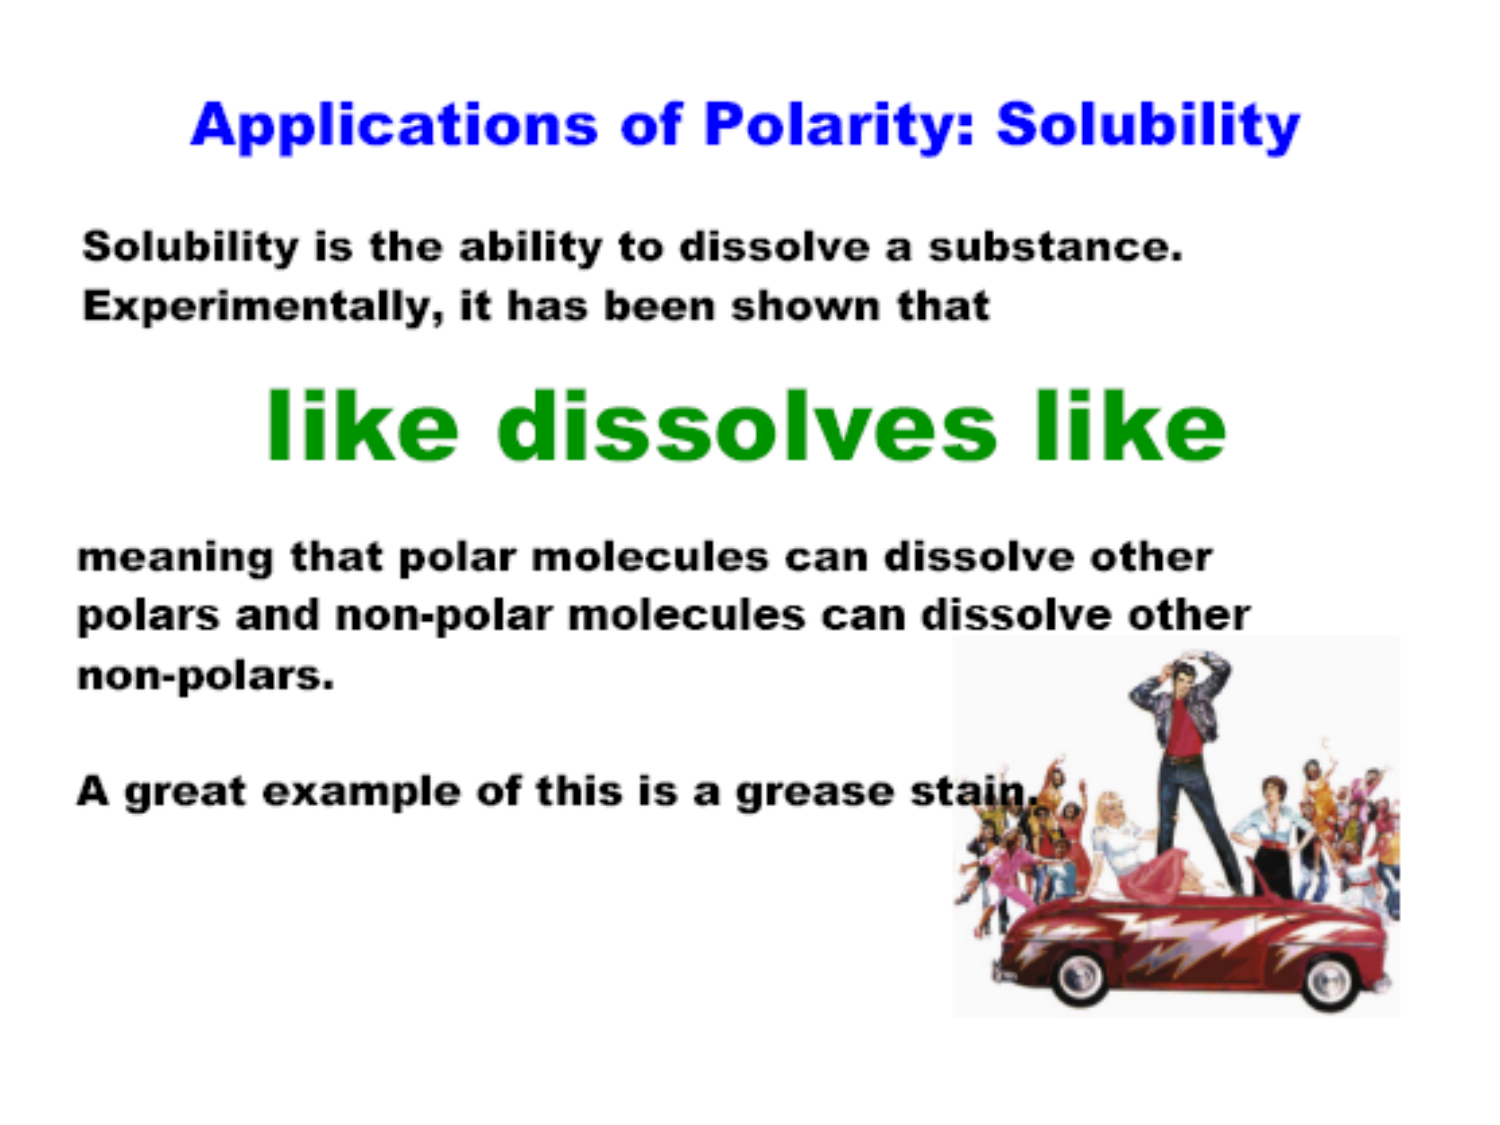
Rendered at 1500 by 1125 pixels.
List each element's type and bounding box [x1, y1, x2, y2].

picture [62, 62, 1426, 1062]
